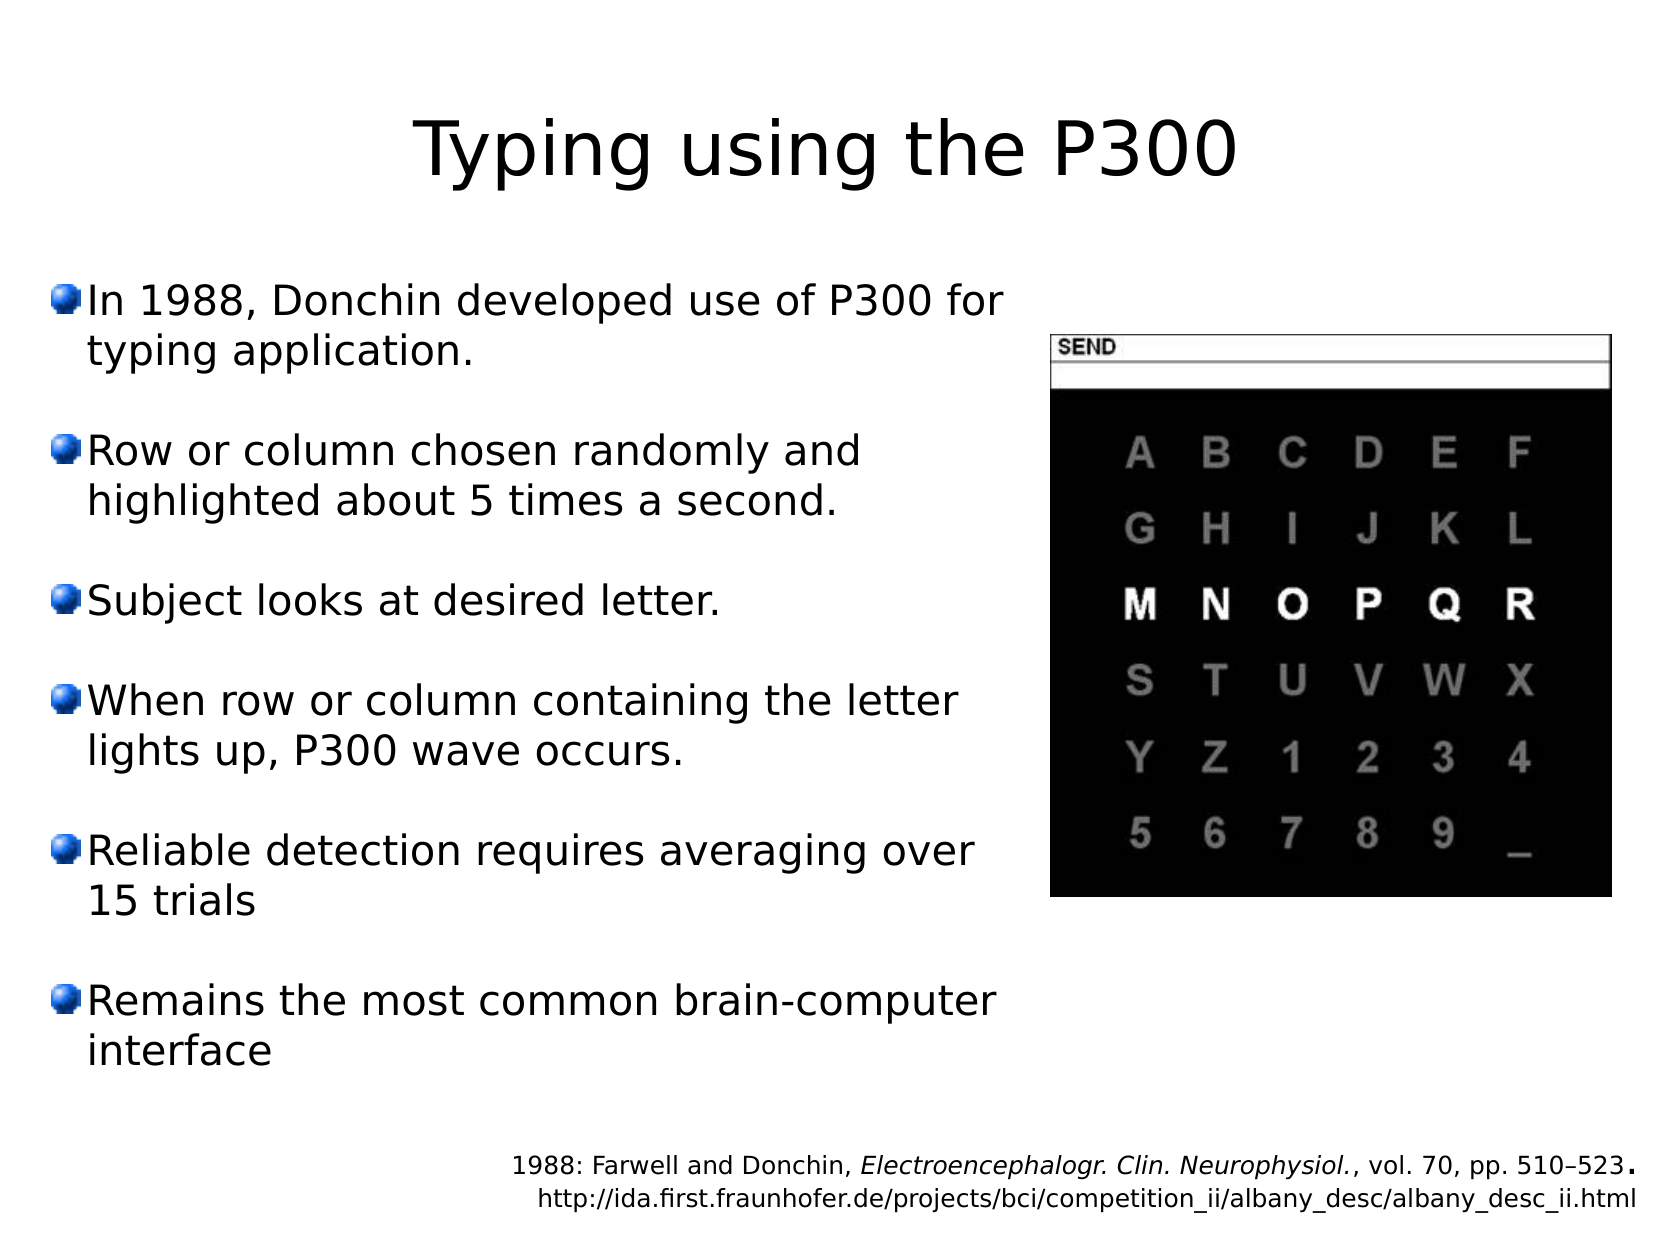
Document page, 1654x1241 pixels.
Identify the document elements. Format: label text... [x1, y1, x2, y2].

text_box In 1988, Donchin developed use of P300 for typing application. Row or column chosen randomly and highlighted about 5 times a second. Subject looks at desired letter. When row or column containing the letter lights up, P300 wave occurs. Reliable detection requires averaging over 15 trials Remains the most common brain-computer interface [36, 266, 1047, 1066]
picture [51, 834, 81, 864]
text_box Typing using the P300 [0, 93, 1654, 196]
picture [51, 284, 81, 314]
picture [51, 584, 81, 614]
picture [51, 984, 81, 1014]
picture [1050, 334, 1612, 898]
picture [51, 684, 81, 714]
picture [51, 434, 81, 464]
text_box 1988: Farwell and Donchin, Electroencephalogr. Clin. Neurophysiol., vol. 70, pp. 510–523. http://ida.first.fraunhofer.de/projects/bci/competition_ii/albany_desc/albany_desc_ii.html [1, 1125, 1654, 1219]
